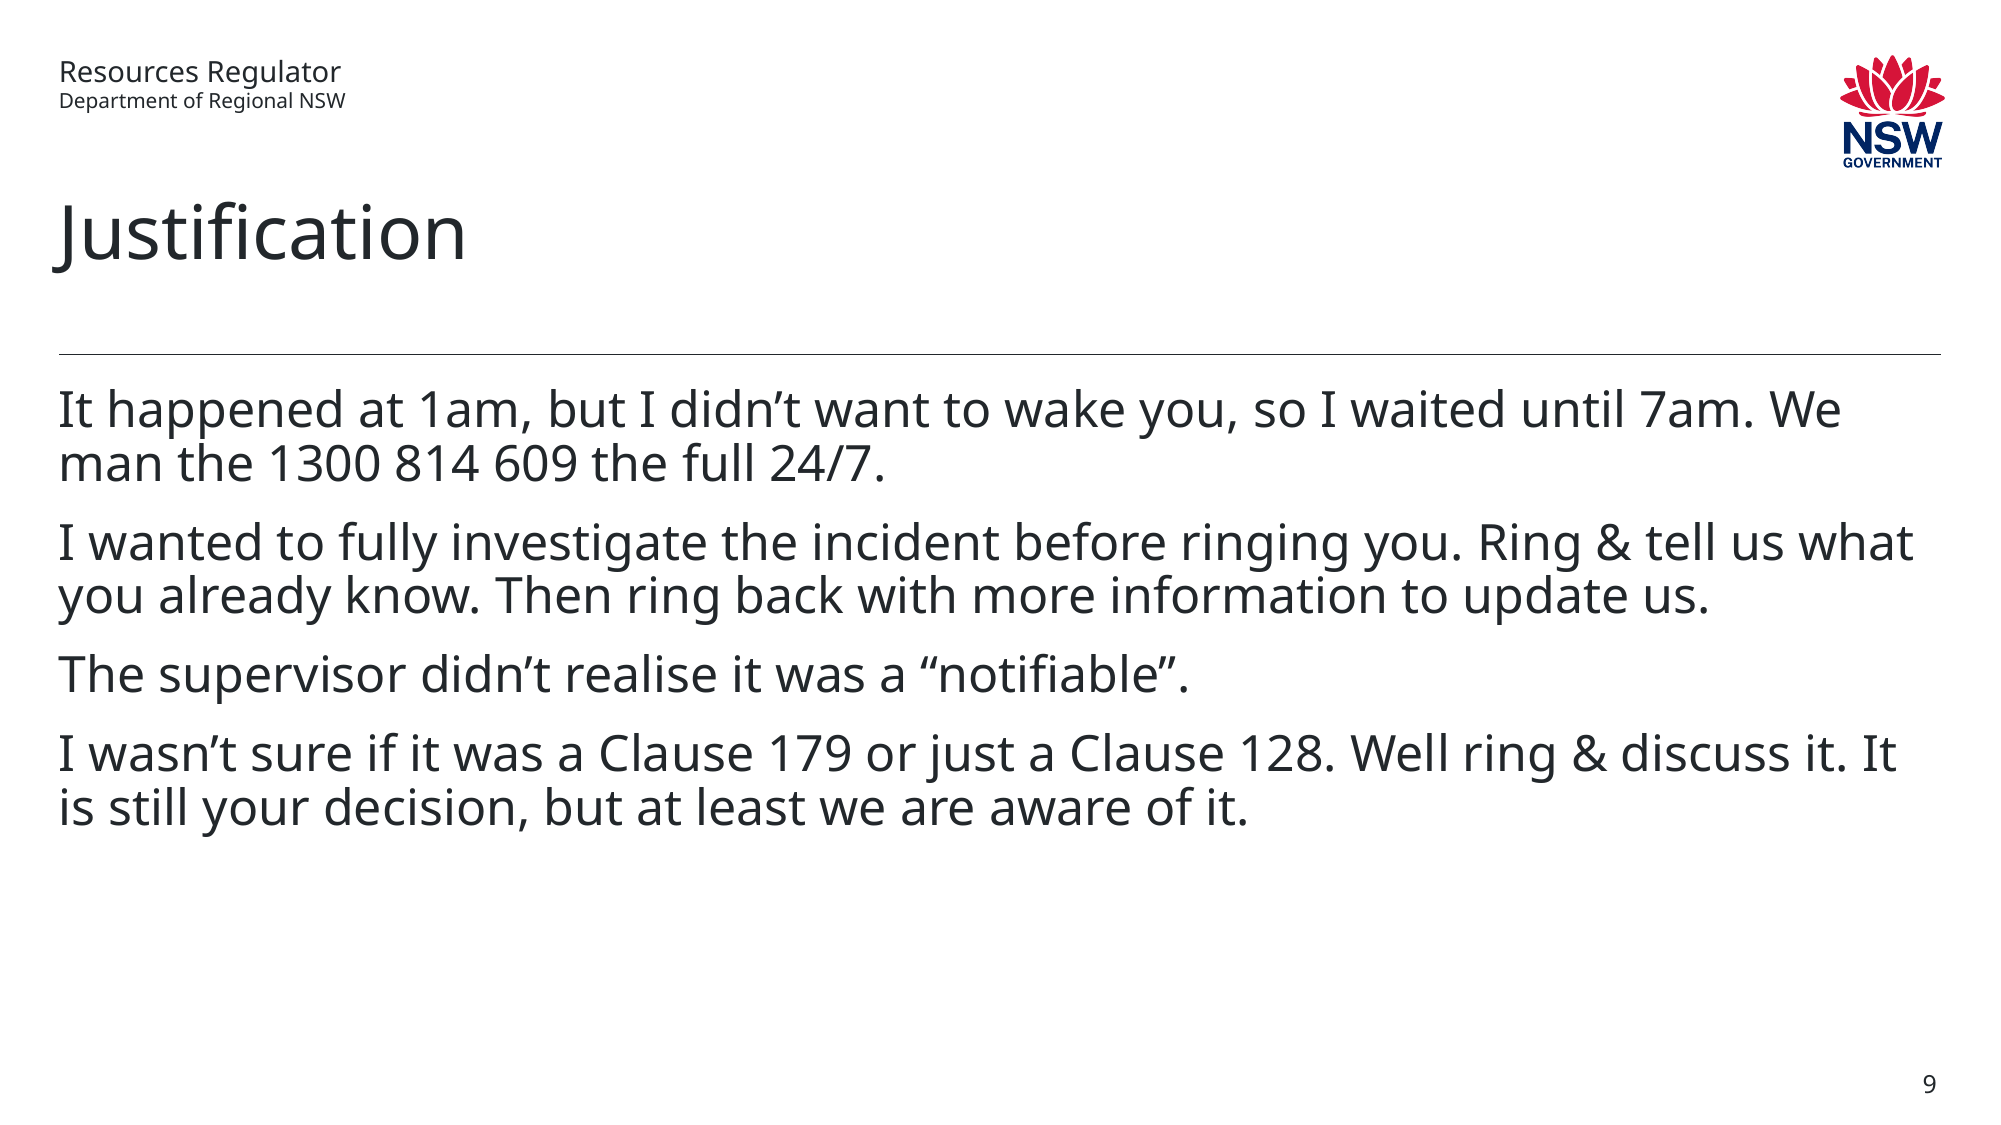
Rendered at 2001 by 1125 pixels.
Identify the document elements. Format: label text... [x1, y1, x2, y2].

list It happened at 1am, but I didn’t want to wake you, so I waited until 7am. We man the 1300 814 609 the full 24/7. I wanted to fully investigate the incident before ringing you. Ring & tell us what you already know. Then ring back with more information to update us. The supervisor didn’t realise it was a “notifiable”. I wasn’t sure if it was a Clause 179 or just a Clause 128. Well ring & discuss it. It is still your decision, but at least we are aware of it. [59, 383, 1937, 1046]
title Justification [59, 194, 1654, 325]
slide_number 9 [1856, 1068, 1937, 1099]
picture [1840, 55, 1945, 168]
